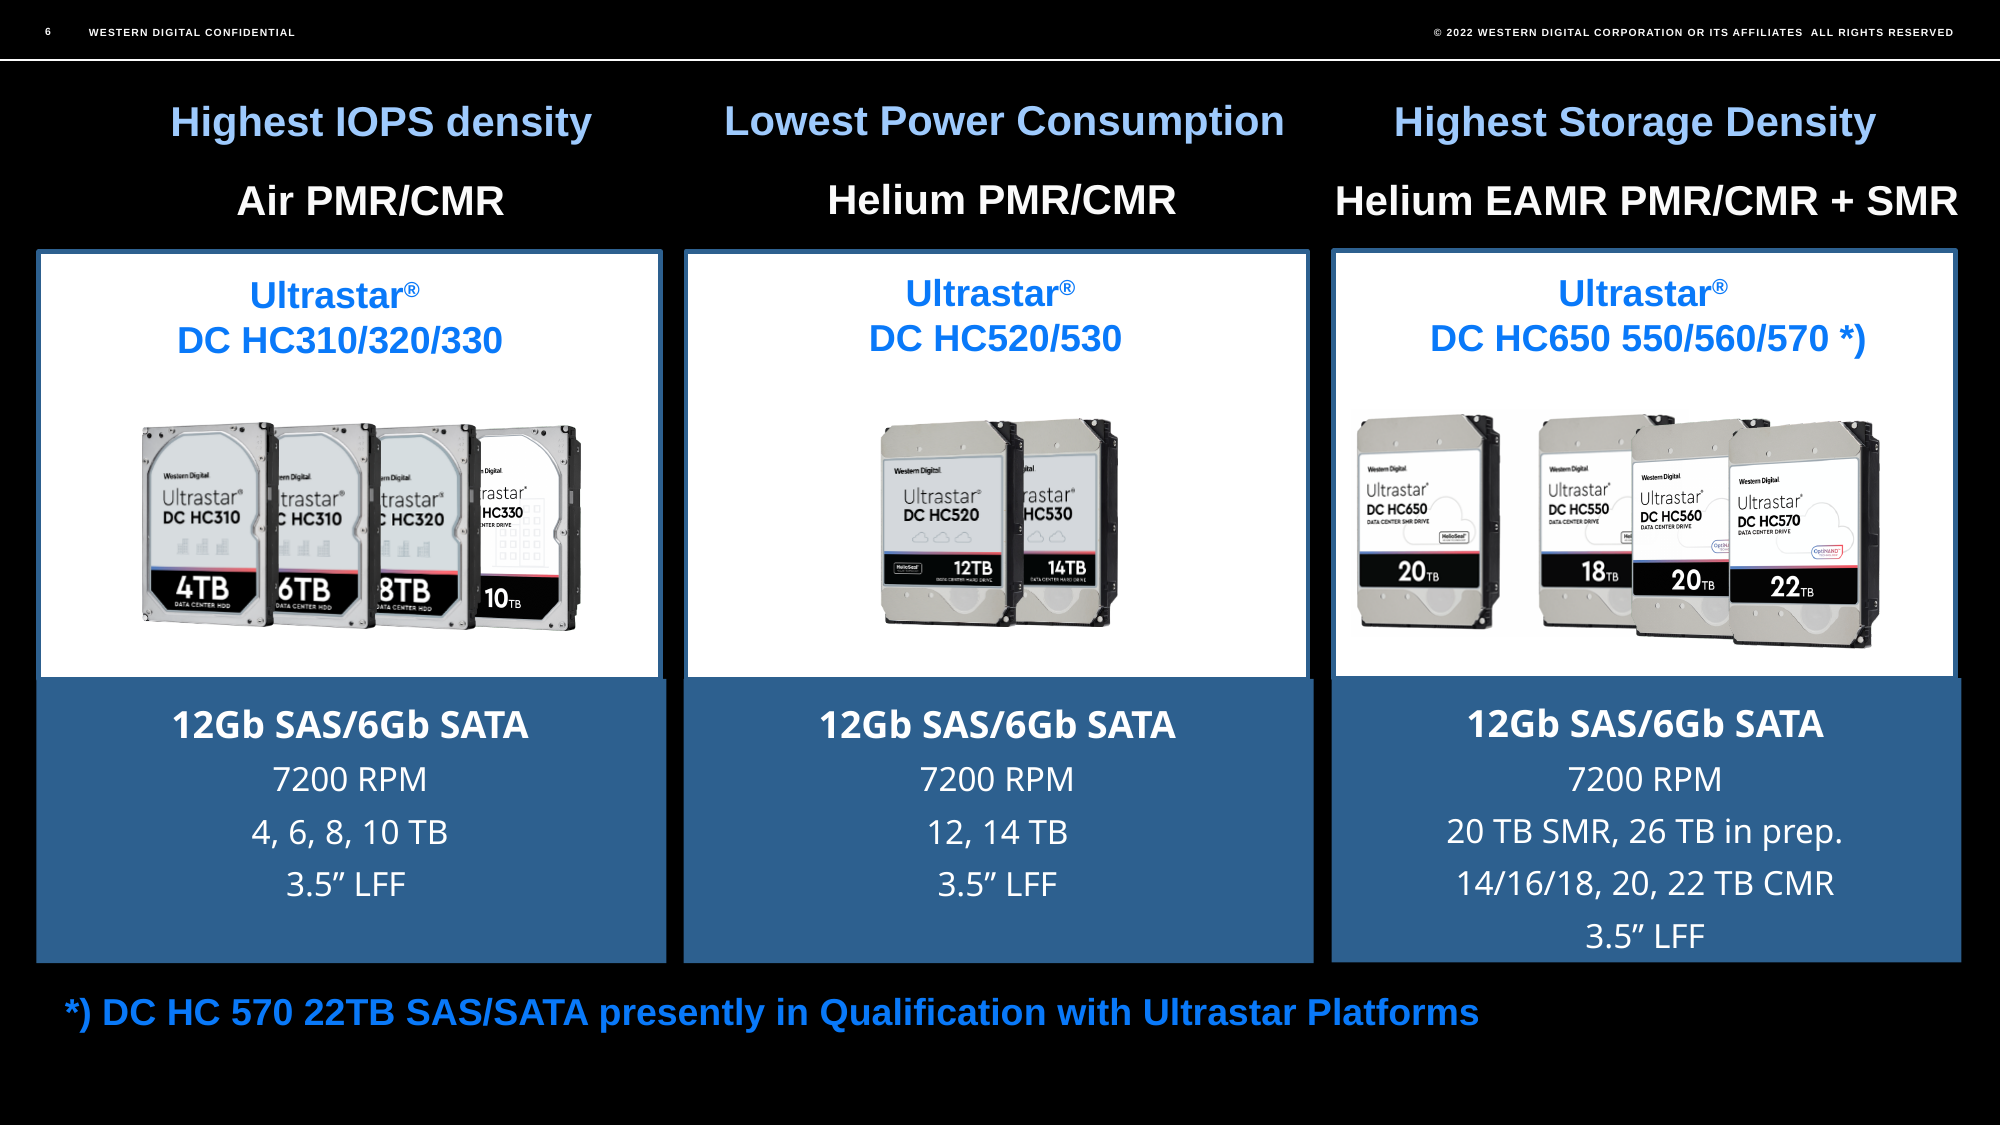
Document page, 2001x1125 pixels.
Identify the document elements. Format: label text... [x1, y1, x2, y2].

picture [141, 422, 615, 631]
slide_number 6 [45, 21, 80, 42]
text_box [683, 251, 1314, 963]
text_box Ultrastar® DC HC310/320/330 [29, 264, 36, 369]
text_box Highest Storage Density [1379, 87, 1892, 153]
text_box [1331, 250, 1962, 966]
text_box Helium EAMR PMR/CMR + SMR [1320, 166, 1975, 232]
text_box Highest IOPS density [155, 86, 608, 152]
text_box Air PMR/CMR [221, 166, 521, 232]
text_box *) DC HC 570 22TB SAS/SATA presently in Qualification with Ultrastar Platforms [50, 980, 1874, 1041]
text_box Lowest Power Consumption [709, 85, 1301, 151]
text_box Helium PMR/CMR [812, 165, 1193, 230]
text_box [36, 251, 667, 963]
picture [1351, 393, 1880, 667]
picture [880, 418, 1118, 627]
